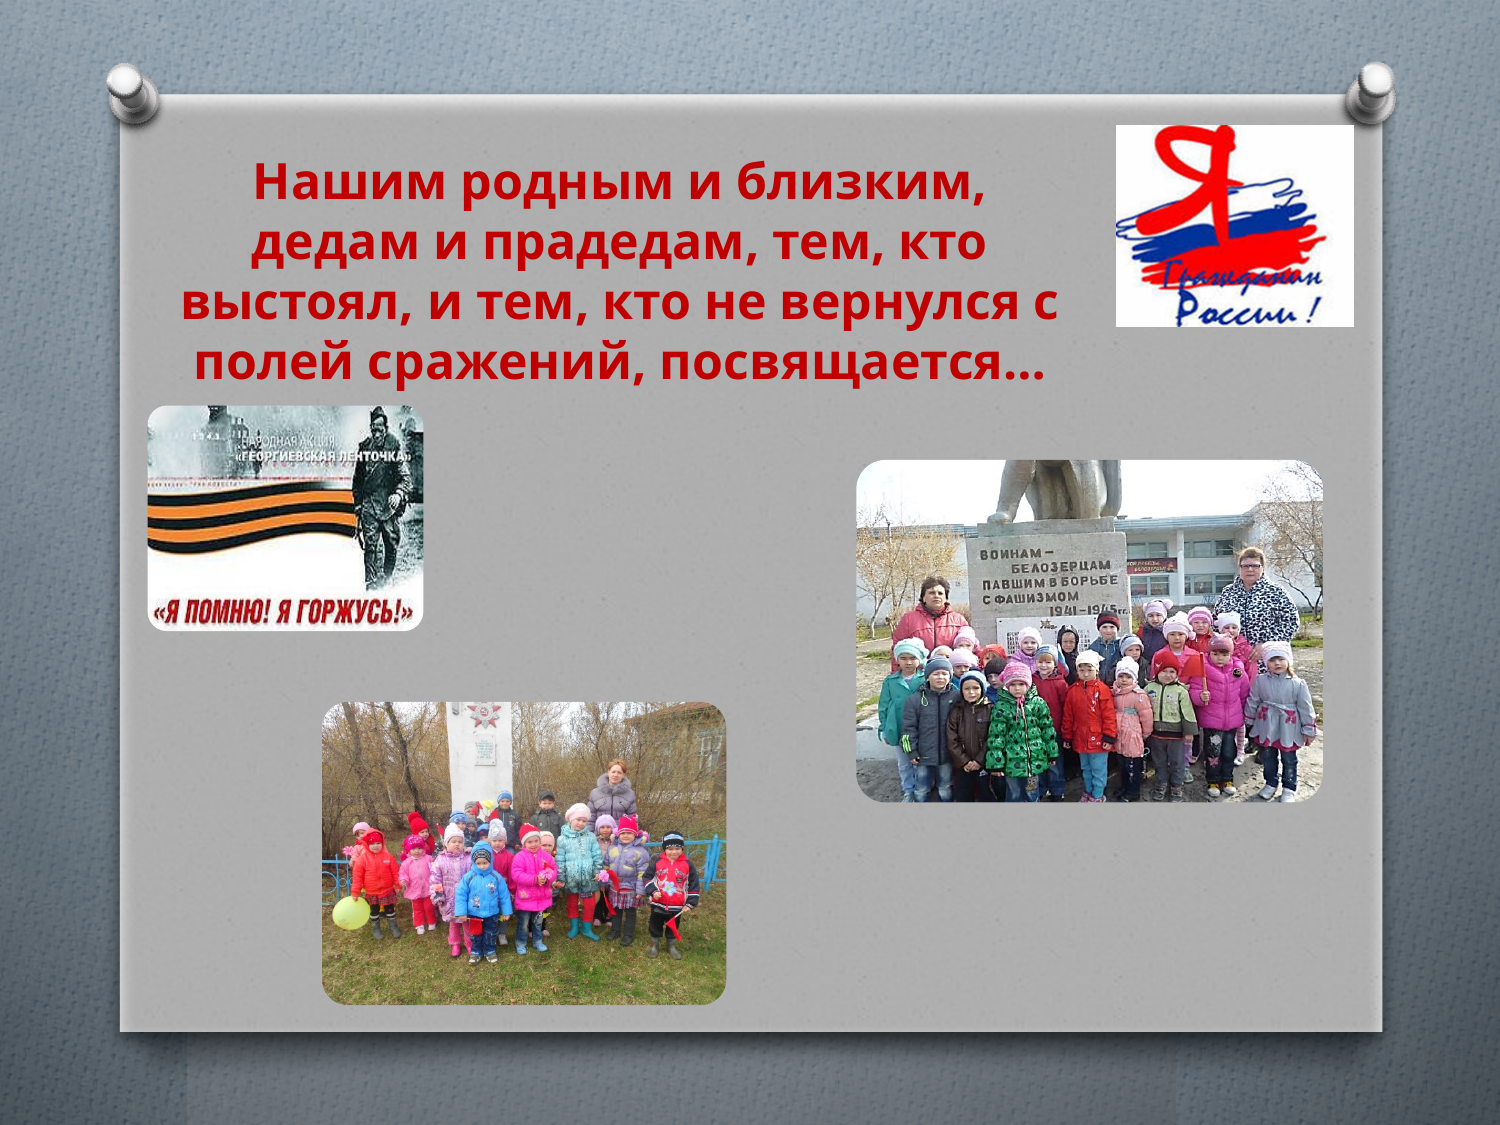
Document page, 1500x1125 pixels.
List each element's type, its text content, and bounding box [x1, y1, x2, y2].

picture [75, 29, 198, 147]
title Нашим родным и близким, дедам и прадедам, тем, кто выстоял, и тем, кто не вернулся с полей сражений, посвящается… [147, 125, 1093, 398]
picture [1115, 35, 1439, 327]
picture [321, 701, 727, 1006]
picture [147, 405, 424, 632]
picture [856, 459, 1324, 803]
